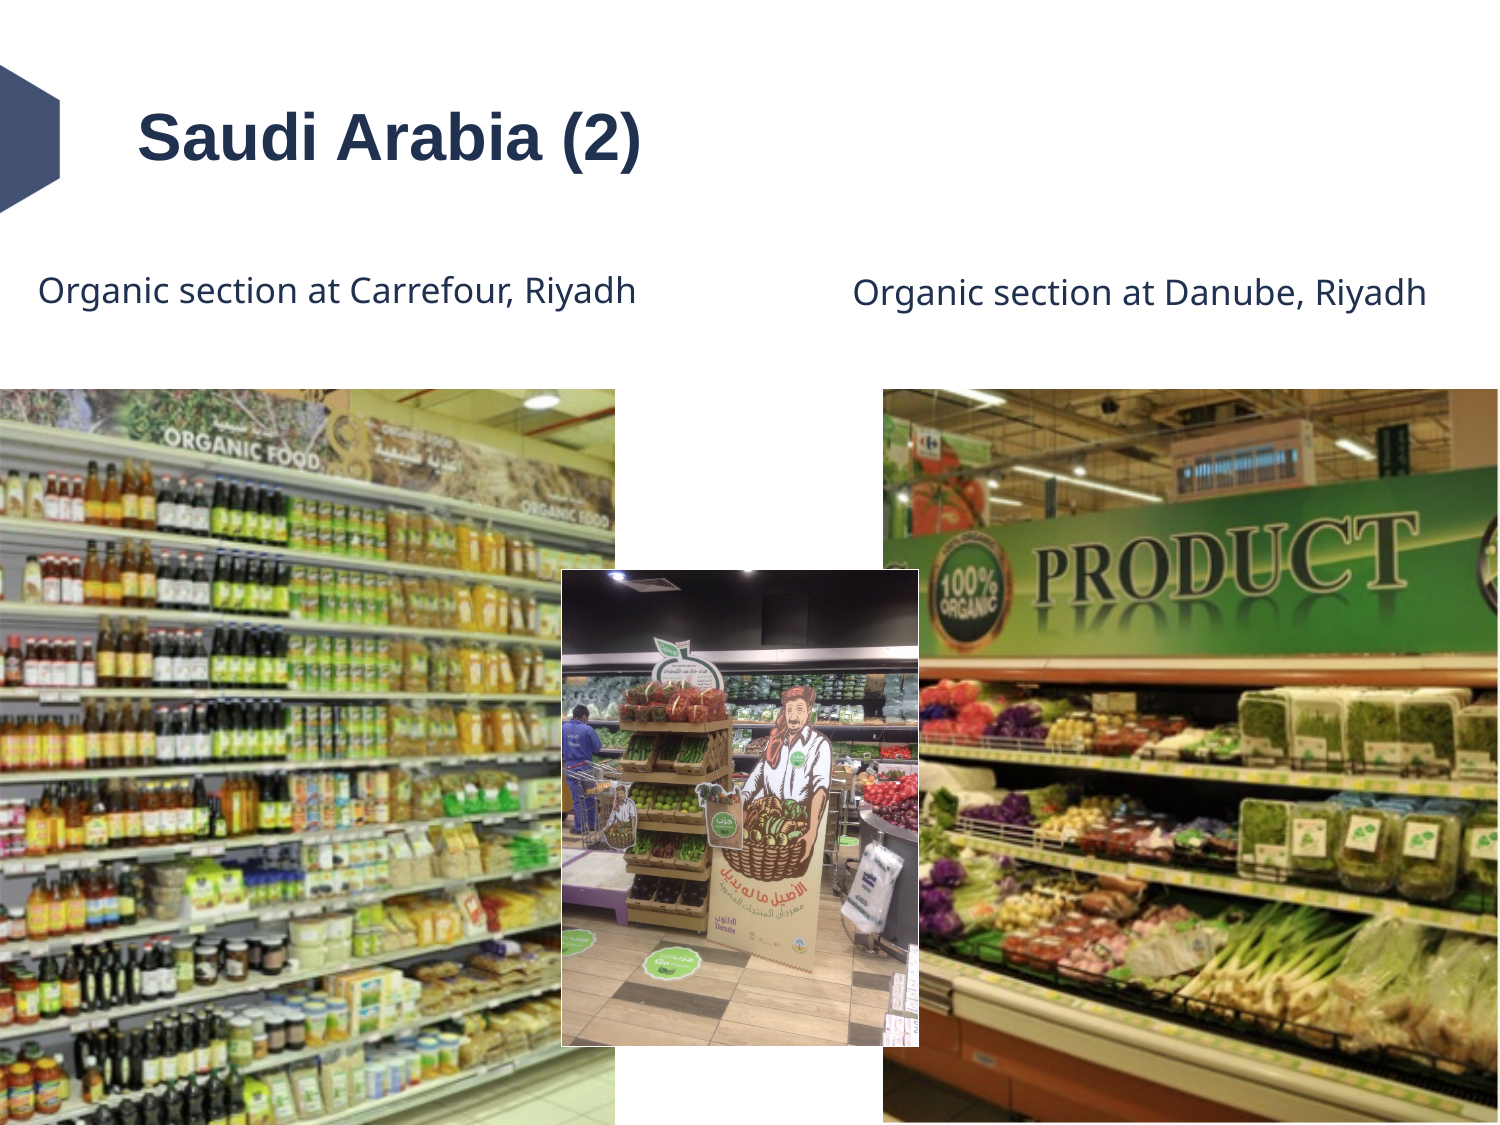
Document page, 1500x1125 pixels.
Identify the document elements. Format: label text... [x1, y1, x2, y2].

title Saudi Arabia (2) [122, 40, 1378, 228]
picture [0, 0, 1500, 1125]
text_box Organic section at Carrefour, Riyadh [22, 260, 725, 318]
text_box Organic section at Danube, Riyadh [837, 262, 1500, 320]
